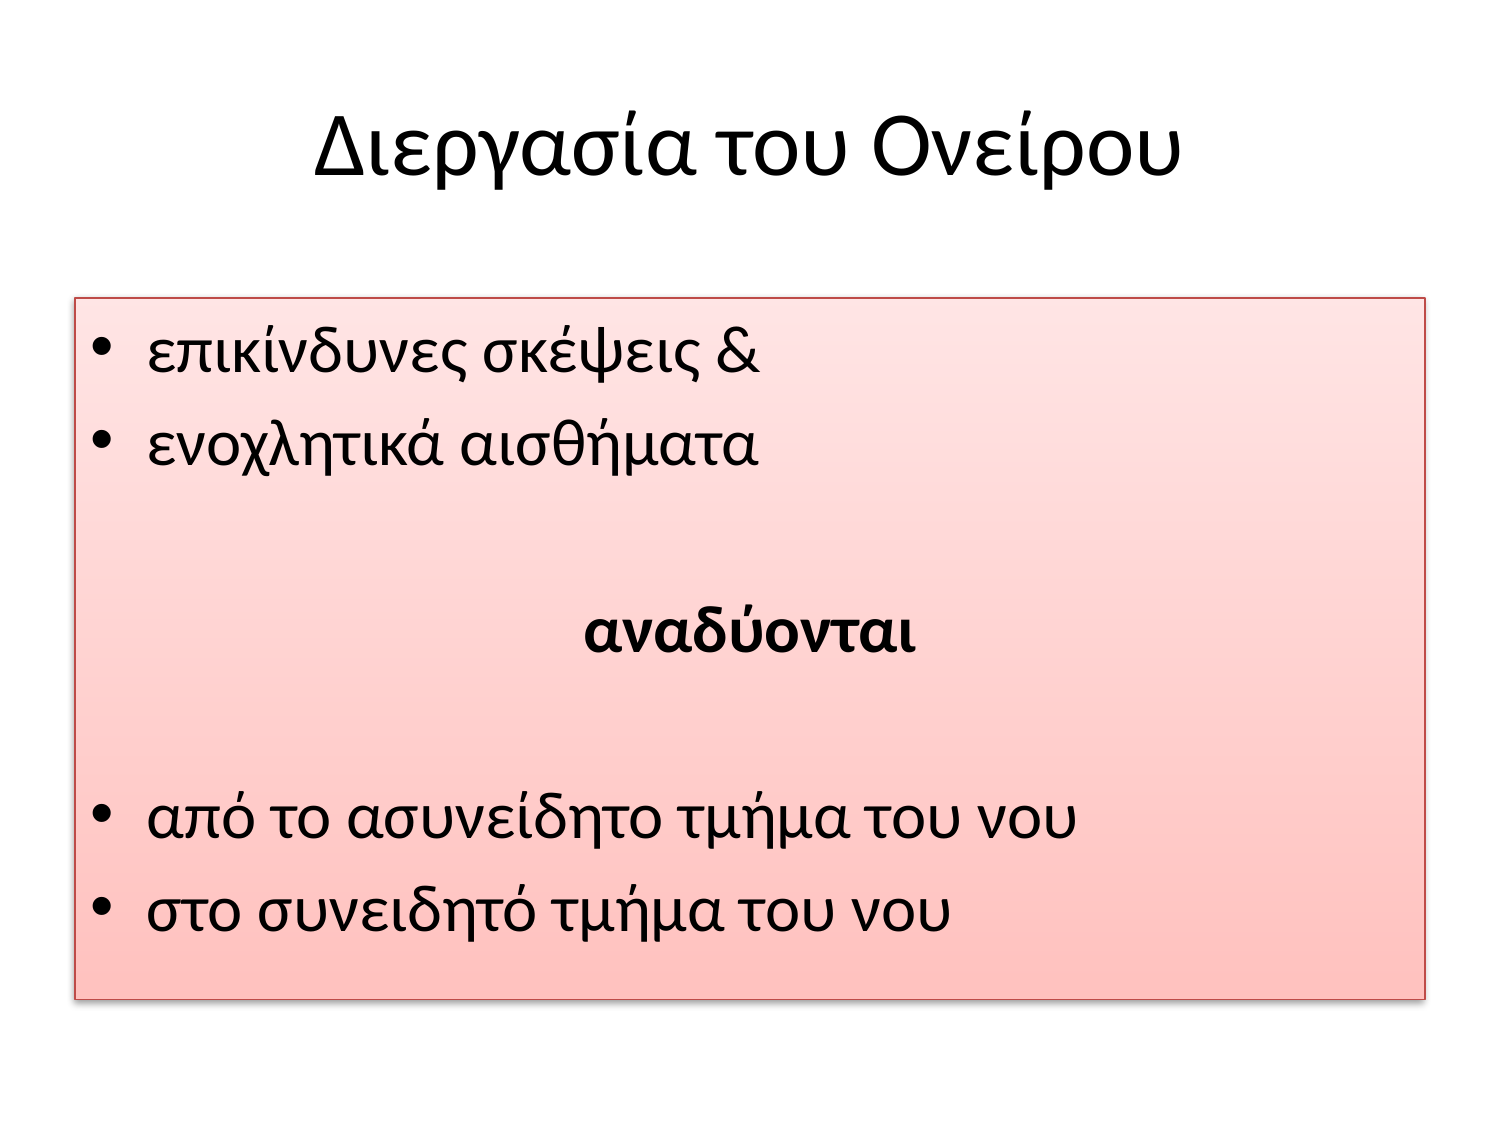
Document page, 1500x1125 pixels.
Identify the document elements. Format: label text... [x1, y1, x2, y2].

list επικίνδυνες σκέψεις & ενοχλητικά αισθήματα αναδύονται από το ασυνείδητο τμήμα του νου στο συνειδητό τμήμα του νου [74, 297, 1426, 1000]
title Διεργασία του Ονείρου [75, 45, 1425, 233]
